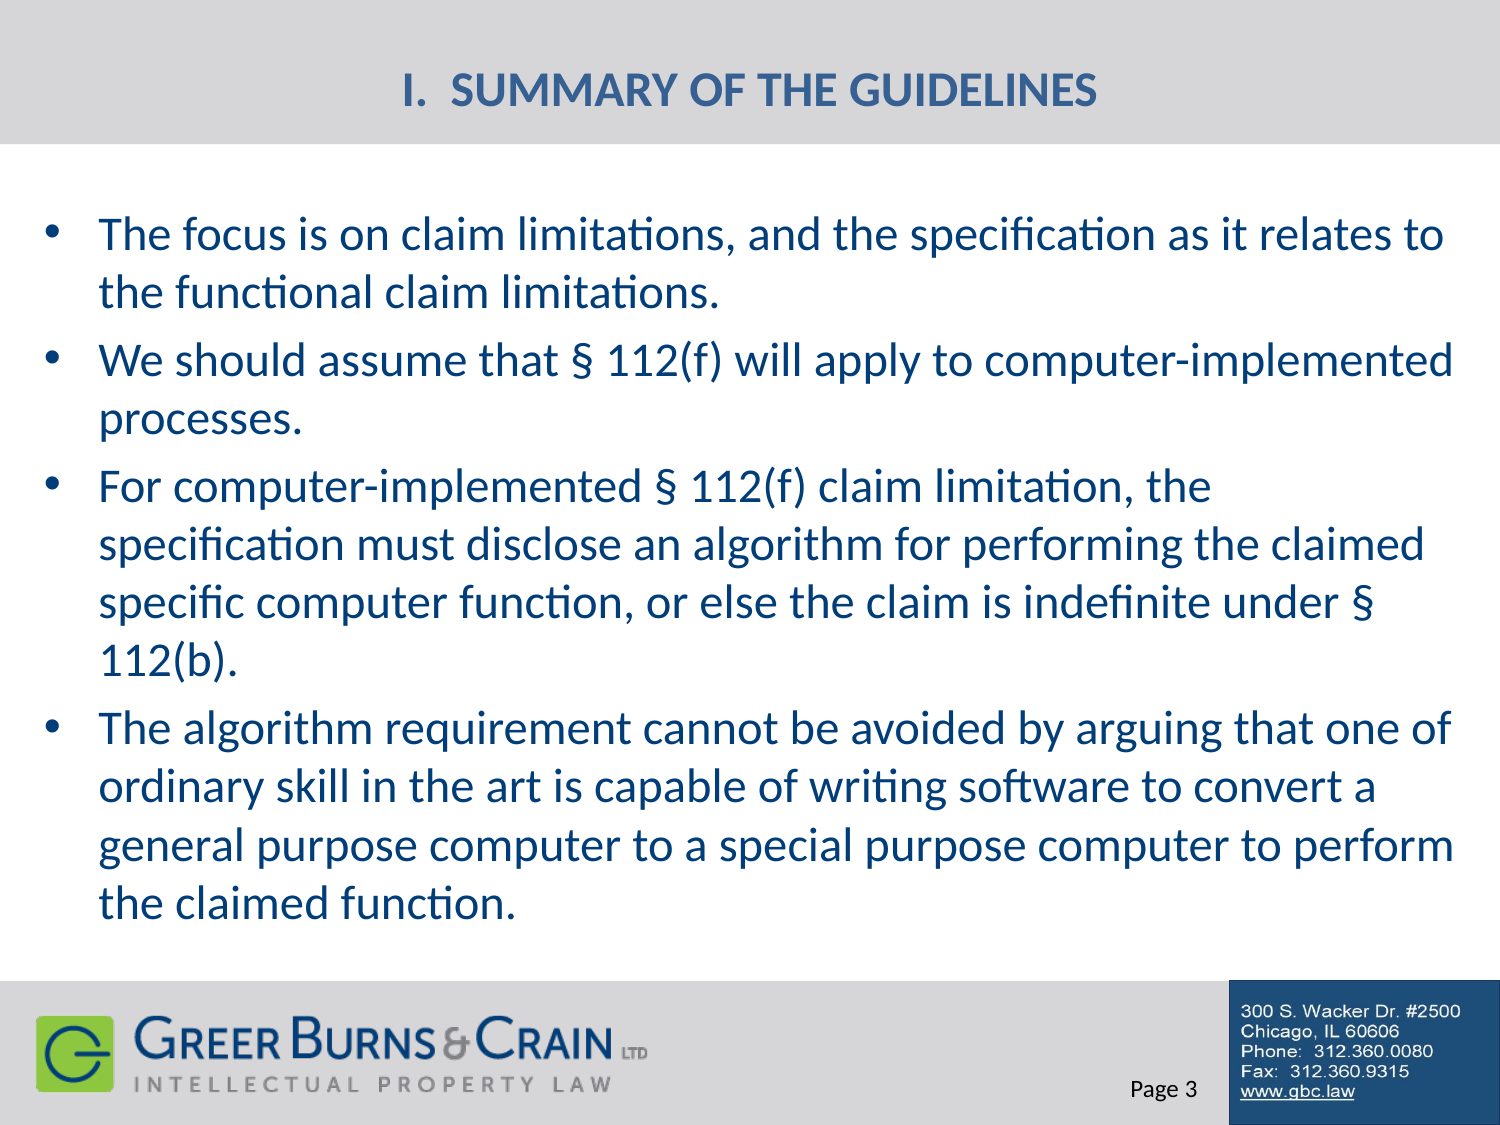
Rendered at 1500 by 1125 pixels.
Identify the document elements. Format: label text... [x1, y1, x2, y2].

picture [1230, 981, 1499, 1124]
list The focus is on claim limitations, and the specification as it relates to the functional claim limitations. We should assume that § 112(f) will apply to computer-implemented processes. For computer-implemented § 112(f) claim limitation, the specification must disclose an algorithm for performing the claimed specific computer function, or else the claim is indefinite under § 112(b). The algorithm requirement cannot be avoided by arguing that one of ordinary skill in the art is capable of writing software to convert a general purpose computer to a special purpose computer to perform the claimed function. [28, 136, 1478, 938]
slide_number Page 3 [1074, 1067, 1213, 1108]
title I. SUMMARY OF THE GUIDELINES [75, 21, 1425, 150]
picture [33, 1012, 650, 1095]
